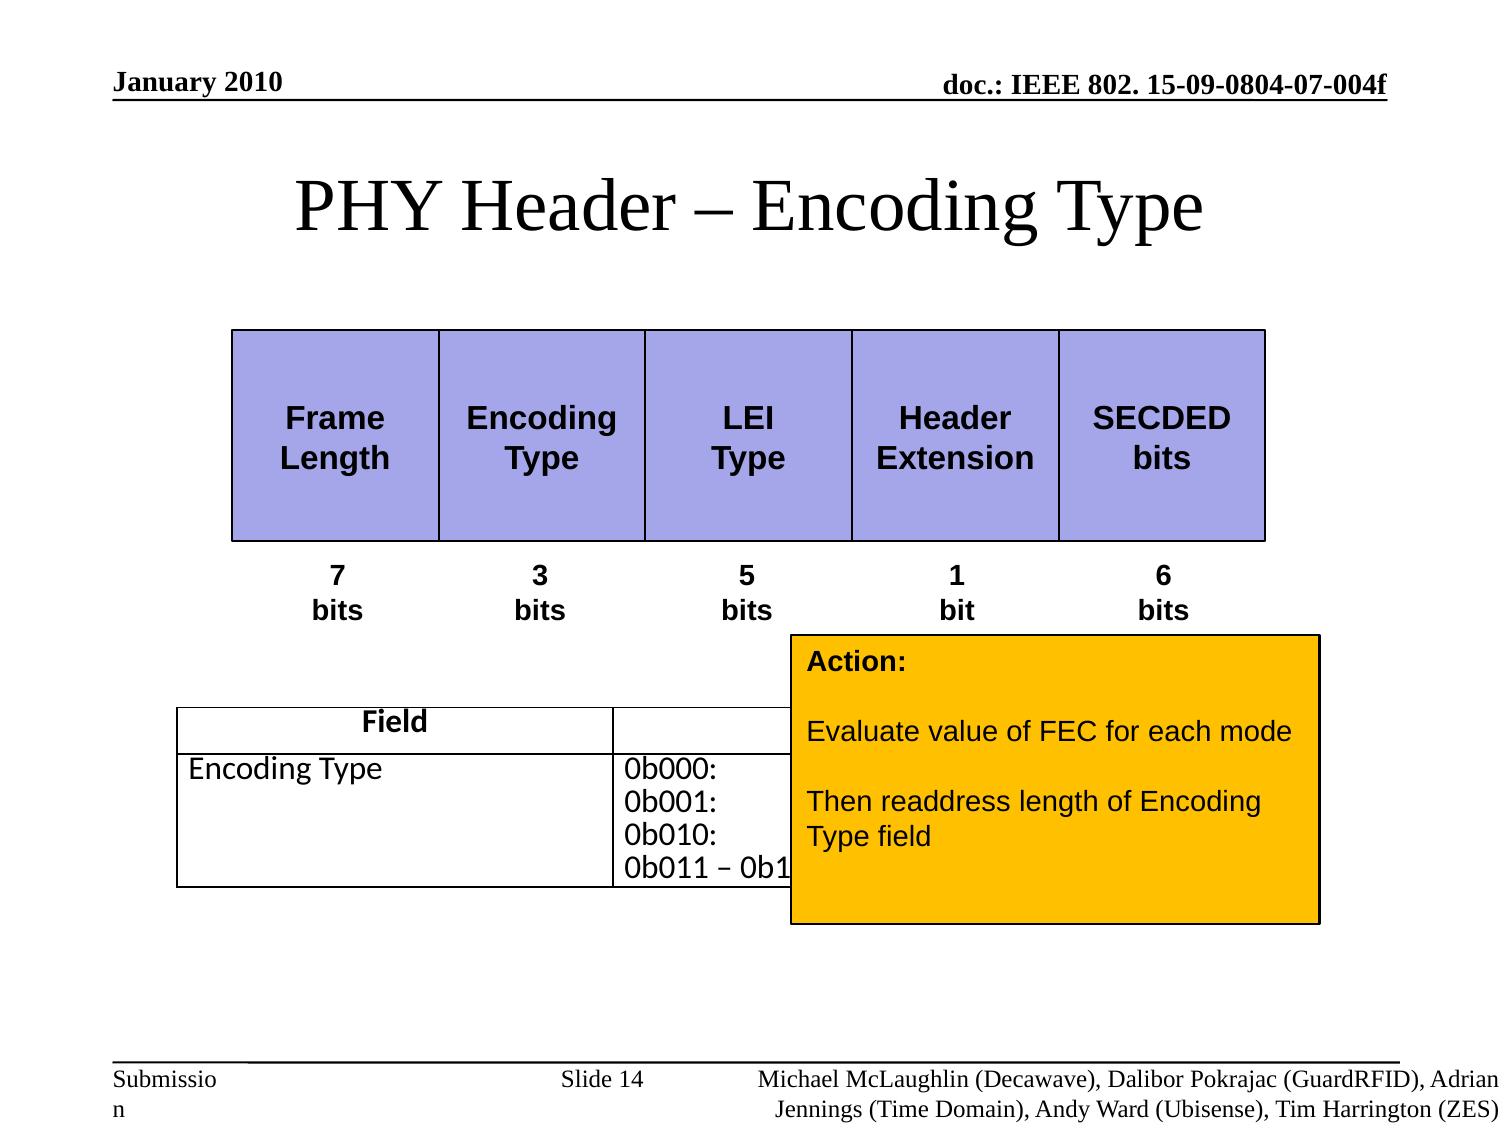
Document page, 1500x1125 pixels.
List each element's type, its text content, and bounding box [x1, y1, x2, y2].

title PHY Header – Encoding Type [112, 112, 1388, 288]
text_box Header Extension [851, 330, 1059, 542]
text_box 7 bits [296, 549, 379, 634]
text_box 5 bits [706, 549, 788, 634]
table_cell 0b000: 1 pulse per symbol 0b001: 3 pulses per symbol 0b010: m pulses per symbol 0b011 – 0b111: Reserved [614, 755, 791, 886]
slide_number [112, 61, 376, 98]
text_box 3 bits [499, 549, 582, 634]
text_box LEI Type [645, 330, 851, 542]
table_cell Encoding Type [178, 755, 612, 886]
text_box 1 bit [924, 549, 990, 634]
text_box Encoding Type [438, 330, 645, 542]
table_header Value [614, 708, 791, 753]
text_box Michael McLaughlin (Decawave), Dalibor Pokrajac (GuardRFID), Adrian Jennings (Time Domain), Andy Ward (Ubisense), Tim Harrington (ZES) [717, 1062, 1500, 1123]
text_box Frame Length [231, 330, 438, 542]
text_box Action: Evaluate value of FEC for each mode Then readdress length of Encoding Type field [791, 634, 1320, 925]
table_header Field [178, 708, 612, 753]
text_box 6 bits [1122, 549, 1205, 634]
slide_number Slide 14 [558, 1061, 646, 1093]
text_box SECDED bits [1059, 330, 1266, 542]
